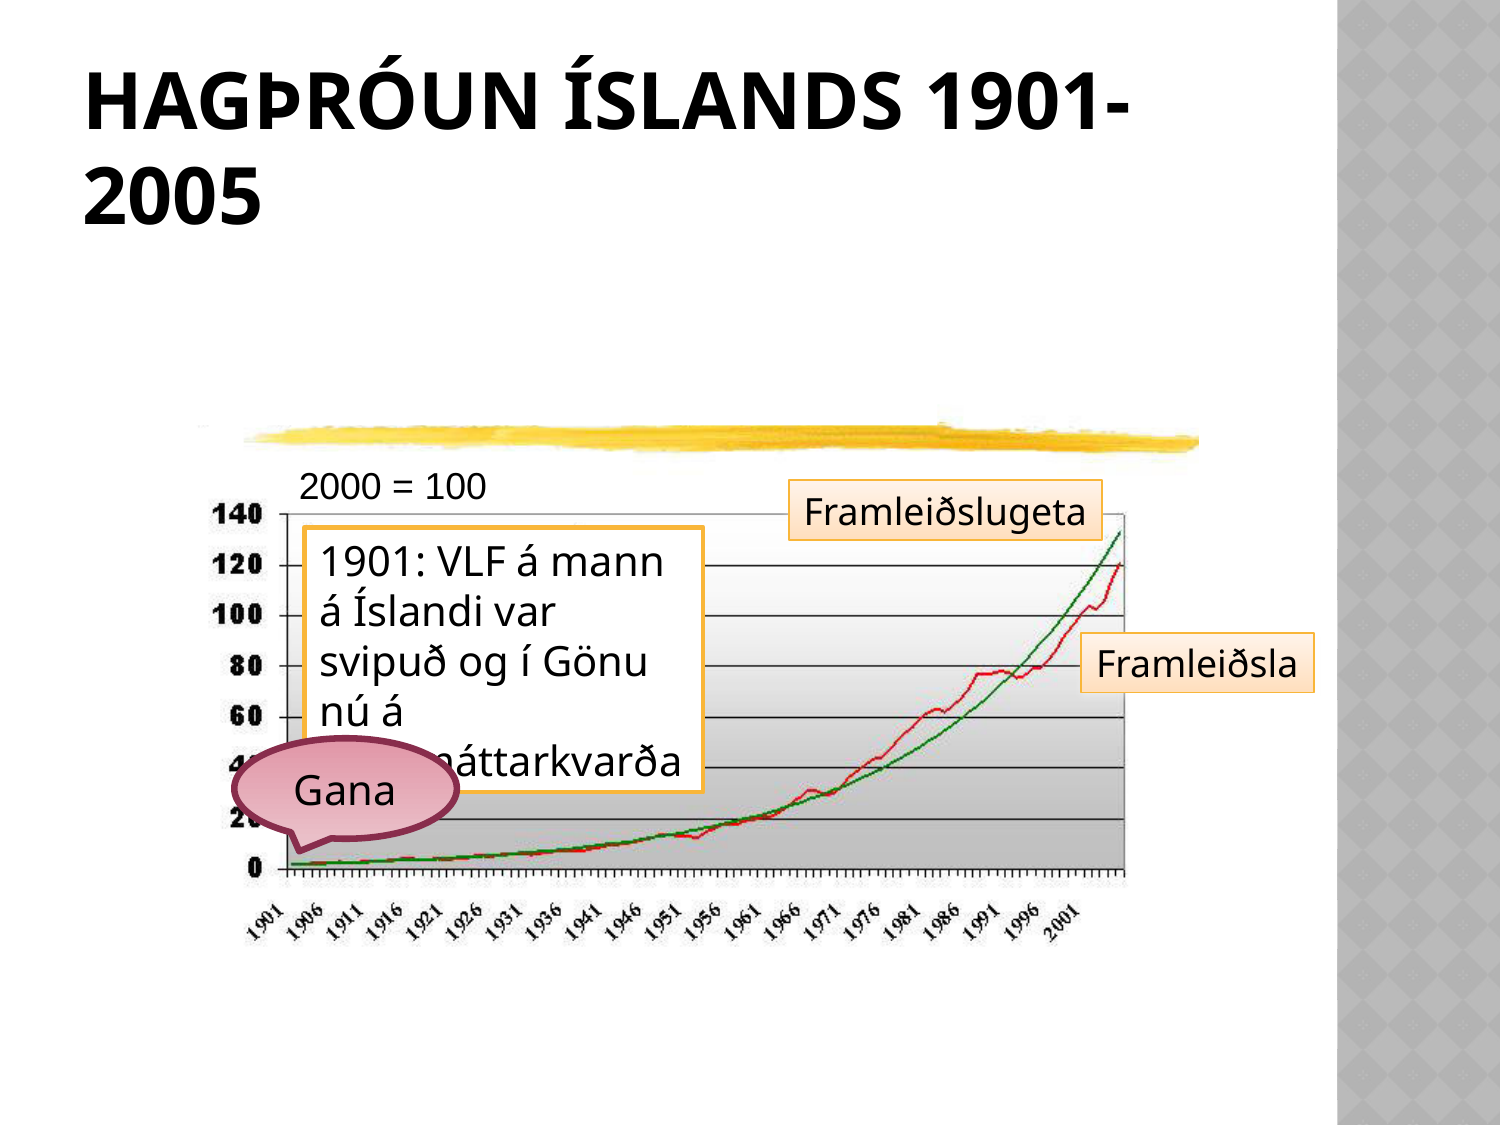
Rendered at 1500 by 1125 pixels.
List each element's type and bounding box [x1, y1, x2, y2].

text_box [1337, 0, 1500, 1125]
list [138, 263, 1200, 1060]
text_box [1204, 632, 1315, 693]
title [75, 52, 1263, 241]
